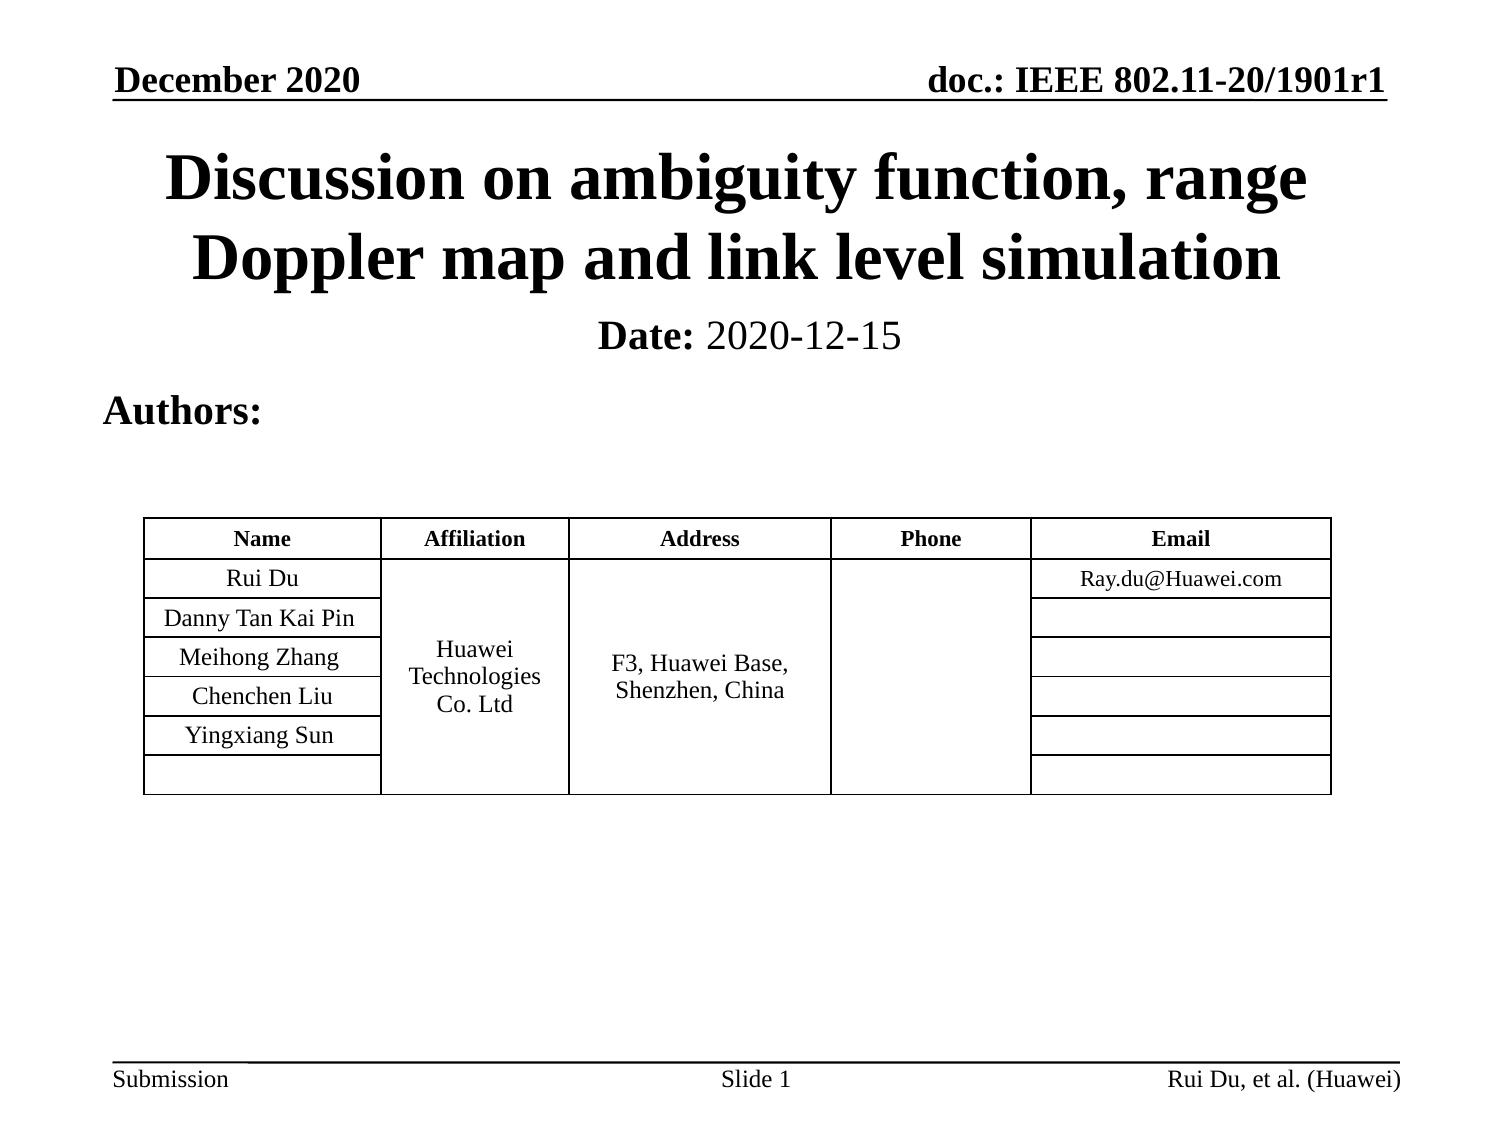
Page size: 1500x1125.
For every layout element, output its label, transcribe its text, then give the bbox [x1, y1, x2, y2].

table_cell Rui Du [145, 560, 380, 597]
table_cell Chenchen Liu [145, 677, 380, 715]
table_header Email [1032, 519, 1330, 558]
table_header Name [145, 519, 380, 558]
table_cell Ray.du@Huawei.com [1032, 560, 1330, 597]
table_cell [1032, 599, 1330, 636]
table_cell [1032, 756, 1330, 794]
table_cell F3, Huawei Base, Shenzhen, China [570, 560, 830, 794]
table_cell Yingxiang Sun [145, 717, 380, 754]
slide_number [114, 54, 364, 101]
footer Rui Du, et al. (Huawei) [1163, 1061, 1402, 1093]
slide_number Slide 1 [712, 1061, 800, 1093]
table_header Affiliation [382, 519, 568, 558]
list Date: 2020-12-15 [112, 299, 1388, 363]
table_header Phone [832, 519, 1030, 558]
table_cell [145, 756, 380, 794]
table_cell Danny Tan Kai Pin [145, 599, 380, 636]
table_cell Meihong Zhang [145, 638, 380, 676]
table_header Address [570, 519, 830, 558]
table_cell [832, 560, 1030, 794]
text_box Authors: [87, 374, 325, 438]
table_cell [1032, 677, 1330, 715]
table_cell [1032, 638, 1330, 676]
title Discussion on ambiguity function, range Doppler map and link level simulation [87, 125, 1388, 300]
table_cell Huawei Technologies Co. Ltd [382, 560, 568, 794]
table_cell [1032, 717, 1330, 754]
